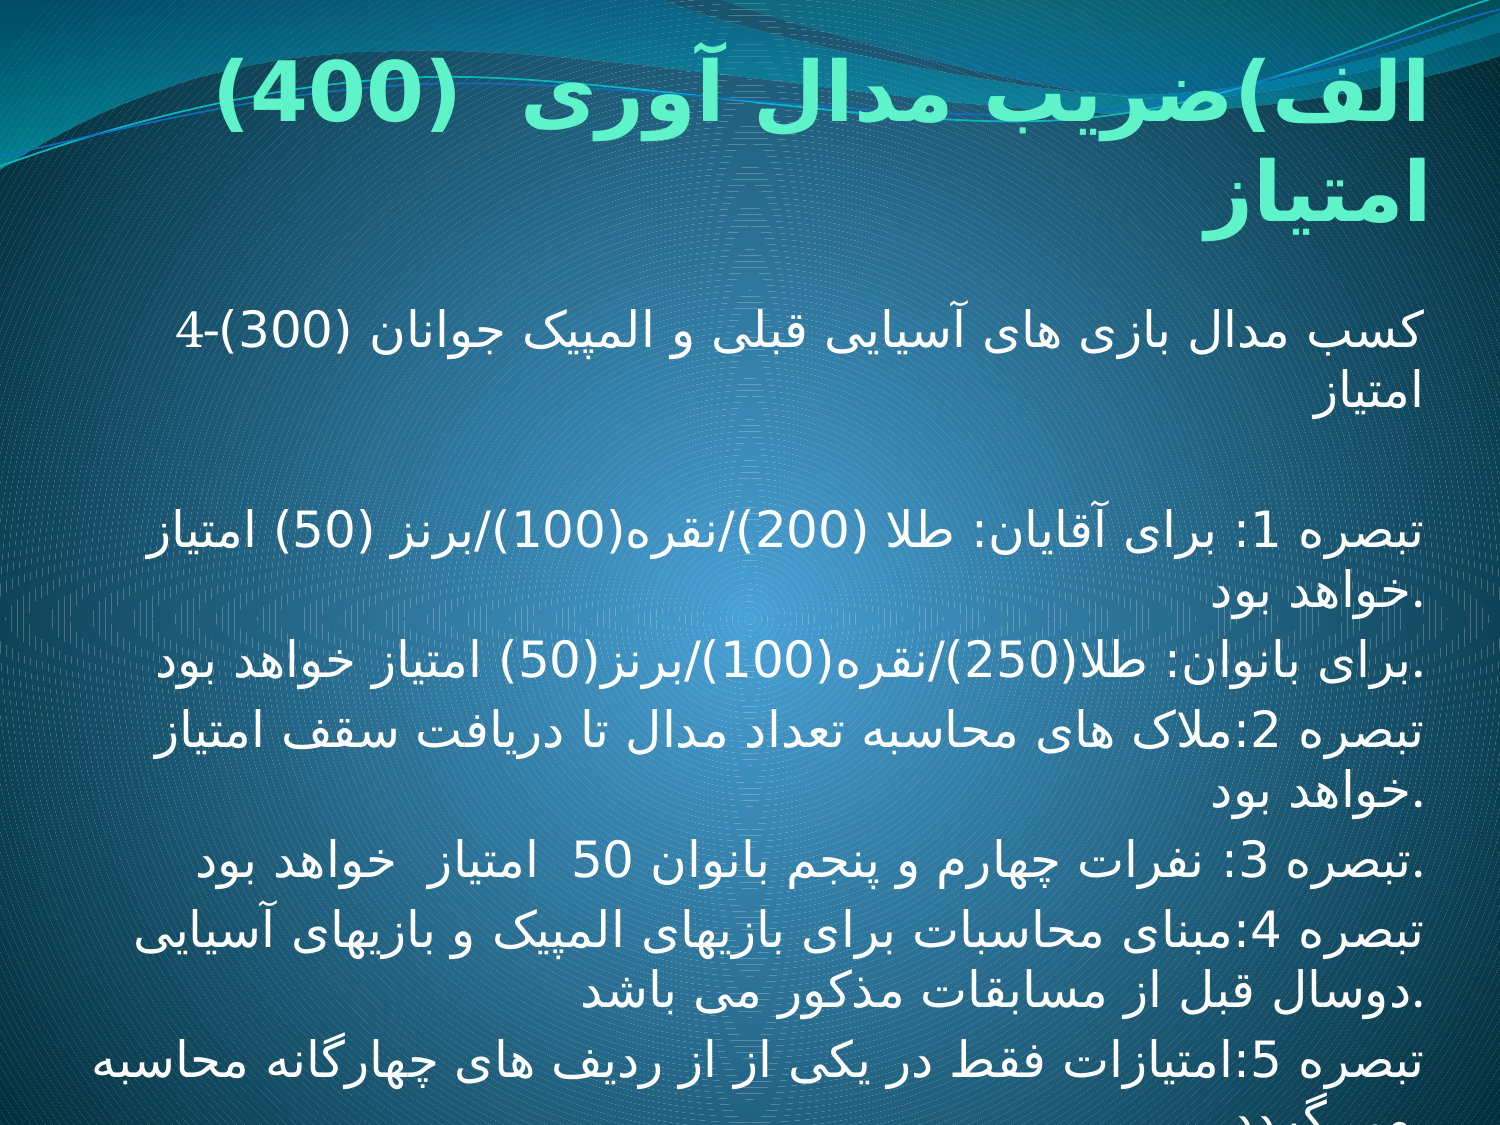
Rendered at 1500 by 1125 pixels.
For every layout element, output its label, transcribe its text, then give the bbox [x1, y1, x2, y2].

title الف)ضریب مدال آوری (400) امتیاز [157, 61, 1433, 149]
picture [1410, 57, 1423, 61]
list 4-کسب مدال بازی های آسیایی قبلی و المپیک جوانان (300) امتیاز تبصره 1: برای آقایان: طلا (200)/نقره(100)/برنز (50) امتیاز خواهد بود. برای بانوان: طلا(250)/نقره(100)/برنز(50) امتیاز خواهد بود. تبصره 2:ملاک های محاسبه تعداد مدال تا دریافت سقف امتیاز خواهد بود. تبصره 3: نفرات چهارم و پنجم بانوان 50 امتیاز خواهد بود. تبصره 4:مبنای محاسبات برای بازیهای المپیک و بازیهای آسیایی دوسال قبل از مسابقات مذکور می باشد. تبصره 5:امتیازات فقط در یکی از از ردیف های چهارگانه محاسبه می گردد. تبصره 6:امتیازات توسط مرکز نظارت بر تیم های ملی محاسبه و به هیات اجرایی جهت تصویب نهایی پیشنهاد خواهد شد. [69, 149, 1433, 800]
